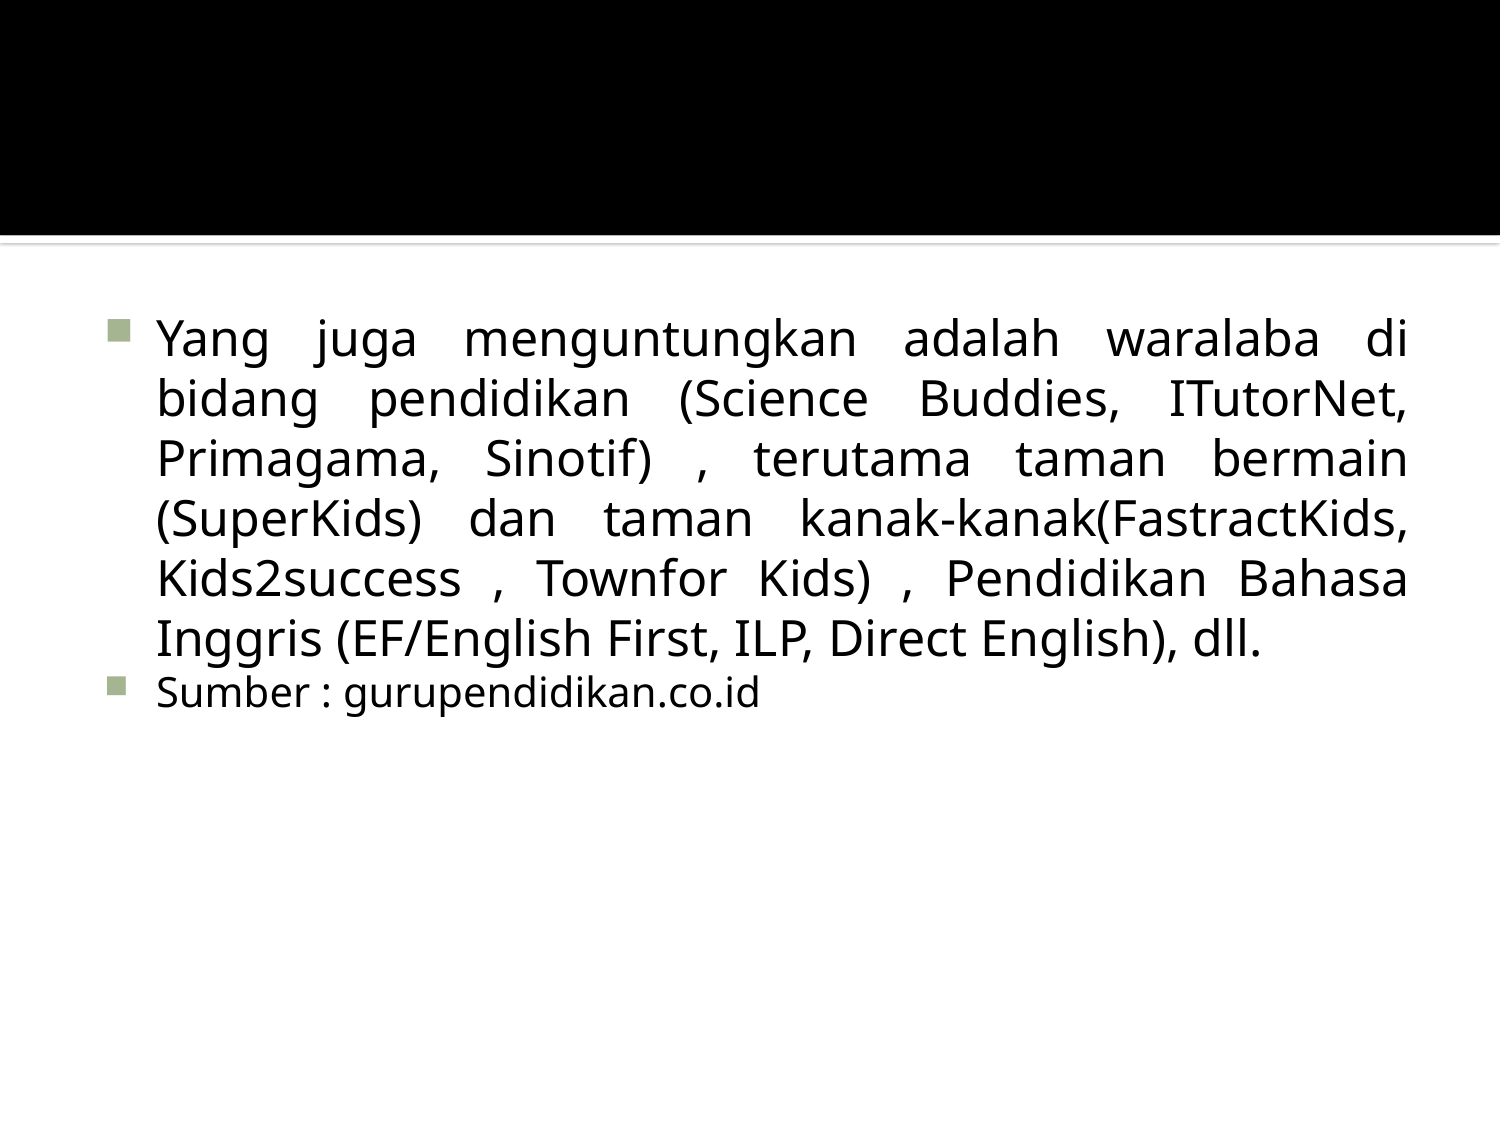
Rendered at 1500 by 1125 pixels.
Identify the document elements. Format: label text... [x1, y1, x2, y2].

list Yang juga menguntungkan adalah waralaba di bidang pendidikan (Science Buddies, ITutorNet, Primagama, Sinotif) , terutama taman bermain (SuperKids) dan taman kanak-kanak(FastractKids, Kids2success , Townfor Kids) , Pendidikan Bahasa Inggris (EF/English First, ILP, Direct English), dll. Sumber : gurupendidikan.co.id [75, 291, 1425, 1050]
